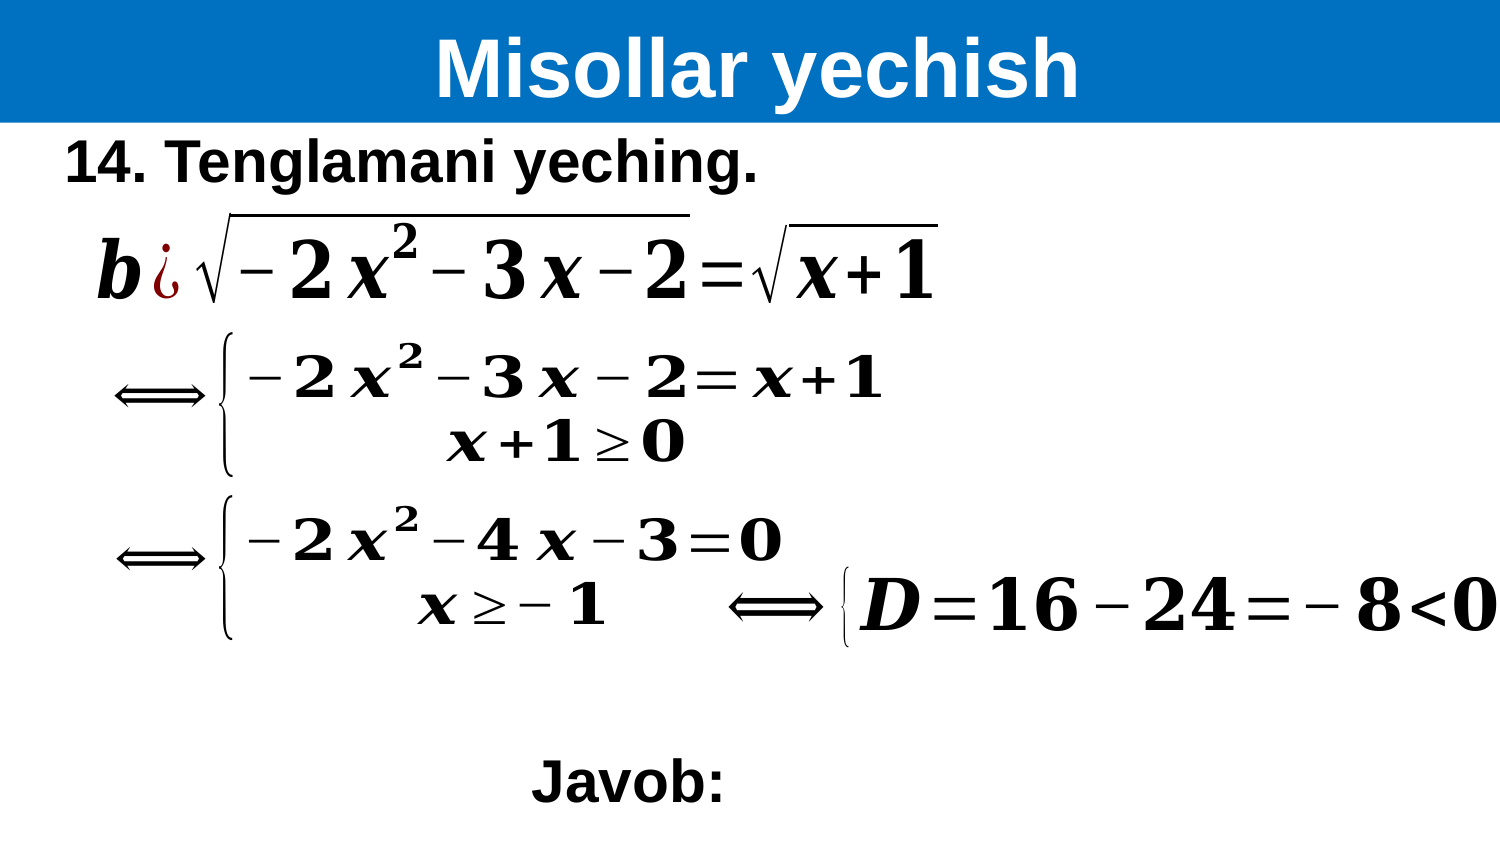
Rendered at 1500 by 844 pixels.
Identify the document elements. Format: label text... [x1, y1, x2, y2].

text_box [0, 0, 1500, 123]
text_box Misollar yechish [56, 9, 1460, 114]
text_box 14. Tenglamani yeching. [49, 114, 806, 202]
